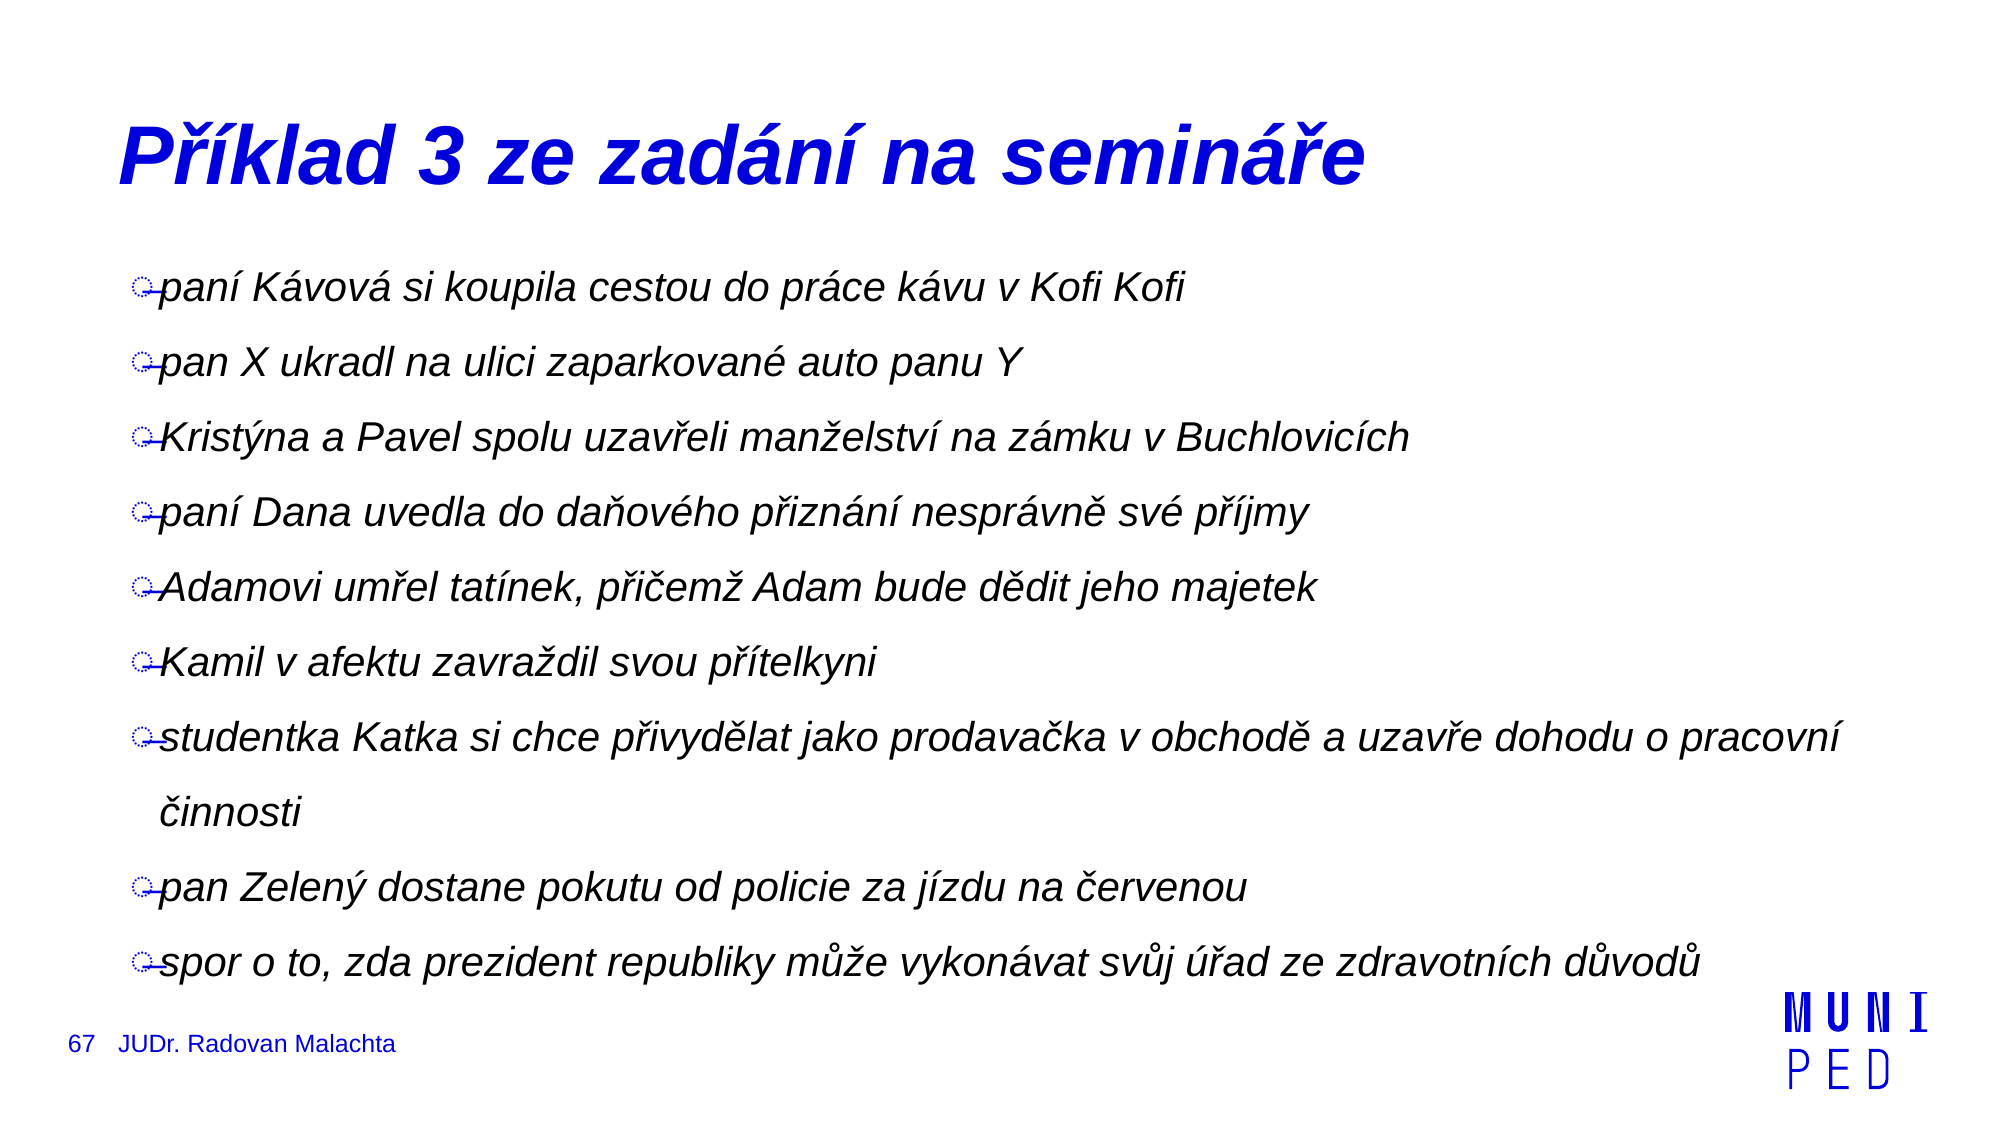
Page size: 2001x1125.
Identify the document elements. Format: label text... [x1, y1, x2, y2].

slide_number 67 [67, 1021, 110, 1063]
footer JUDr. Radovan Malachta [118, 1021, 1418, 1063]
title Příklad 3 ze zadání na semináře [118, 118, 1883, 193]
list paní Kávová si koupila cestou do práce kávu v Kofi Kofi pan X ukradl na ulici zaparkované auto panu Y Kristýna a Pavel spolu uzavřeli manželství na zámku v Buchlovicích paní Dana uvedla do daňového přiznání nesprávně své příjmy Adamovi umřel tatínek, přičemž Adam bude dědit jeho majetek Kamil v afektu zavraždil svou přítelkyni studentka Katka si chce přivydělat jako prodavačka v obchodě a uzavře dohodu o pracovní činnosti pan Zelený dostane pokutu od policie za jízdu na červenou spor o to, zda prezident republiky může vykonávat svůj úřad ze zdravotních důvodů [118, 234, 1883, 993]
